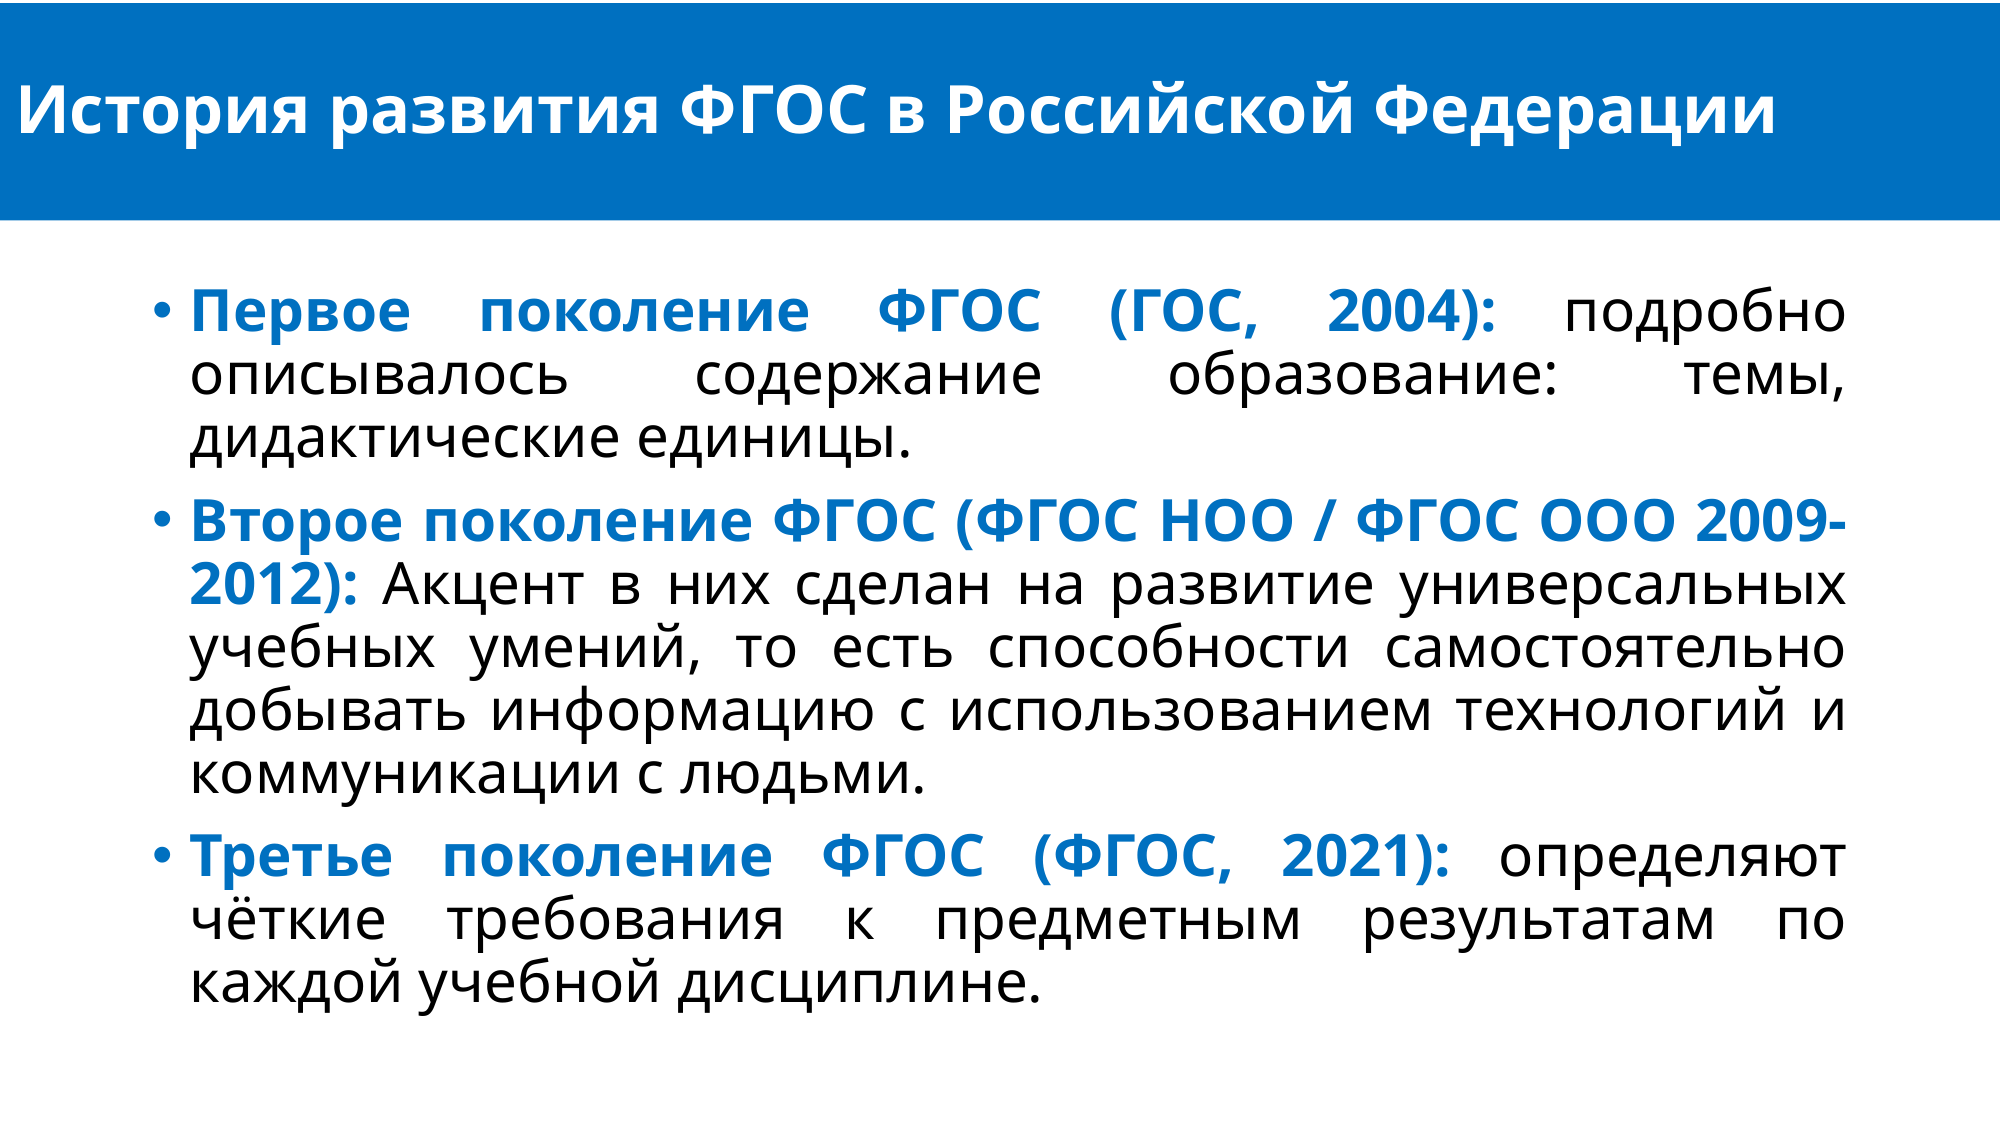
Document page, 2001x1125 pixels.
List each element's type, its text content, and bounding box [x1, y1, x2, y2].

list Первое поколение ФГОС (ГОС, 2004): подробно описывалось содержание образование: темы, дидактические единицы. Второе поколение ФГОС (ФГОС НОО / ФГОС ООО 2009- 2012): Акцент в них сделан на развитие универсальных учебных умений, то есть способности самостоятельно добывать информацию с использованием технологий и коммуникации с людьми. Третье поколение ФГОС (ФГОС, 2021): определяют чёткие требования к предметным результатам по каждой учебной дисциплине. [137, 273, 1863, 1055]
title История развития ФГОС в Российской Федерации [0, 3, 2000, 221]
